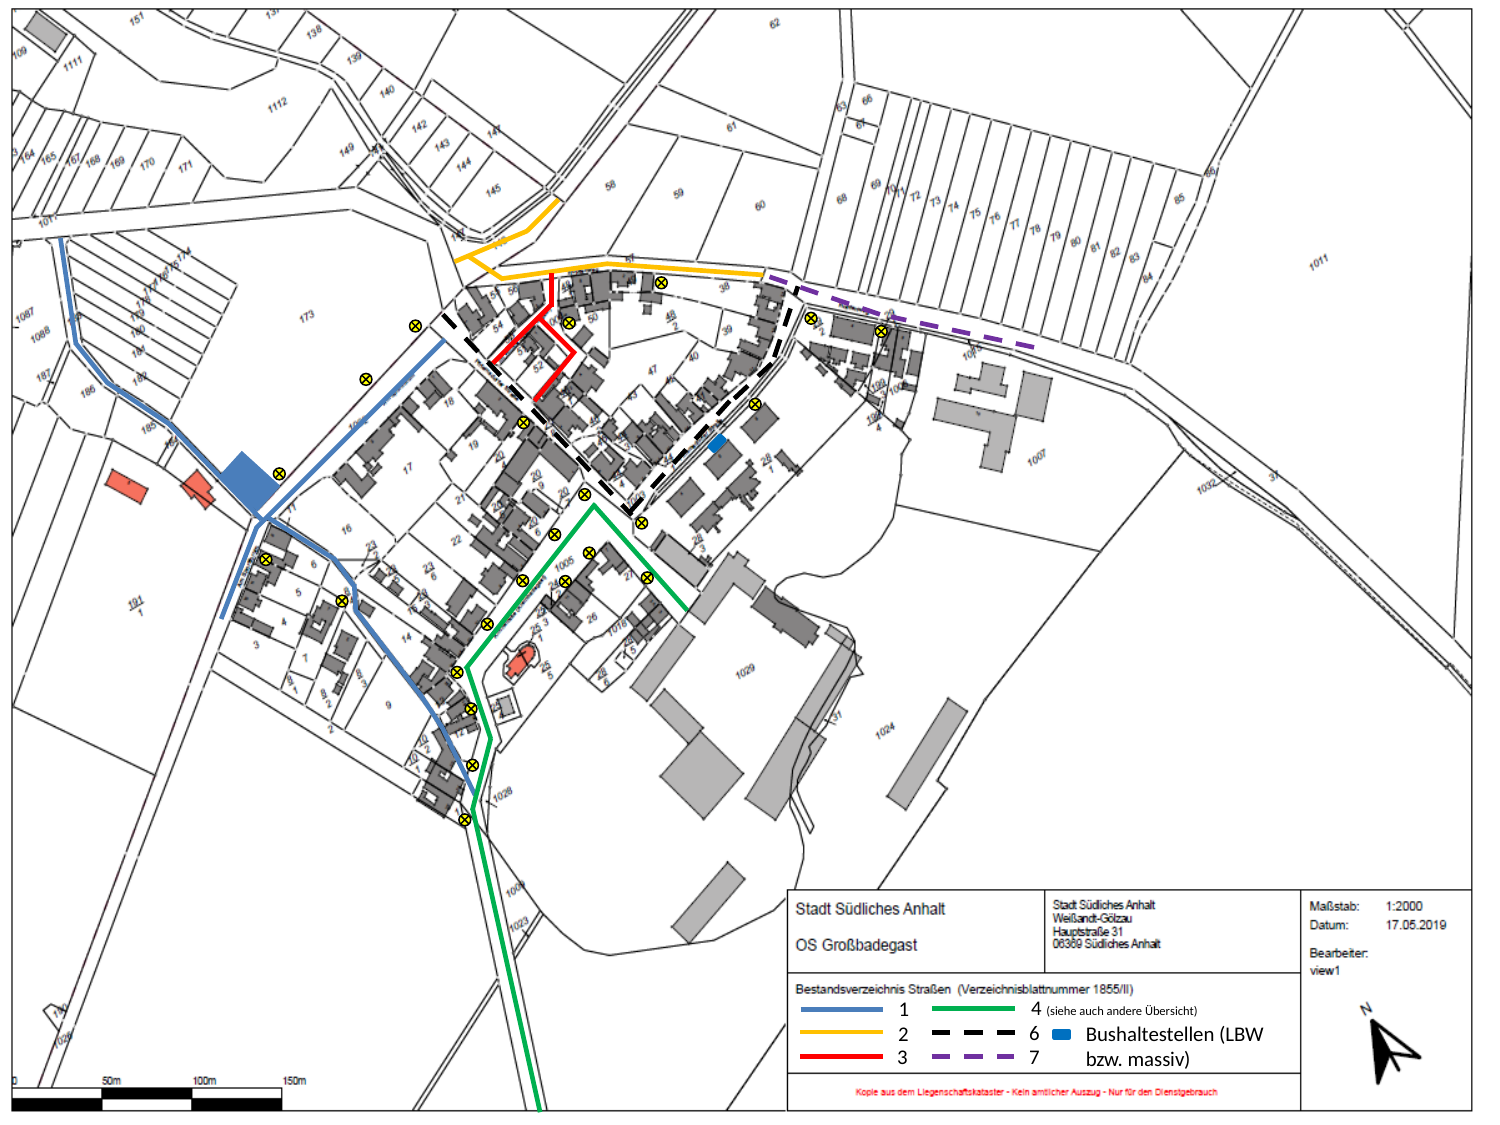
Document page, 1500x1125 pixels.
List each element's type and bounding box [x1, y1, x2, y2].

text_box [220, 529, 257, 620]
text_box [442, 314, 632, 516]
text_box [891, 314, 1034, 351]
text_box [108, 381, 168, 426]
text_box [465, 524, 596, 670]
text_box [500, 265, 604, 278]
text_box [75, 342, 108, 384]
text_box [61, 237, 75, 345]
text_box [734, 361, 774, 399]
text_box [446, 725, 464, 798]
text_box [233, 460, 266, 502]
text_box [599, 520, 688, 611]
text_box [773, 323, 799, 358]
text_box [629, 393, 737, 513]
text_box [355, 609, 420, 694]
text_box [766, 275, 881, 315]
text_box [331, 559, 356, 584]
picture [0, 0, 1500, 1125]
text_box [472, 808, 541, 1113]
text_box [466, 667, 492, 740]
text_box [492, 303, 547, 312]
text_box [418, 692, 443, 729]
text_box [454, 230, 528, 262]
text_box [526, 199, 559, 232]
text_box [606, 264, 764, 274]
text_box [467, 255, 504, 280]
text_box [267, 513, 333, 562]
text_box [255, 338, 446, 529]
text_box [469, 738, 494, 810]
text_box [168, 420, 260, 522]
